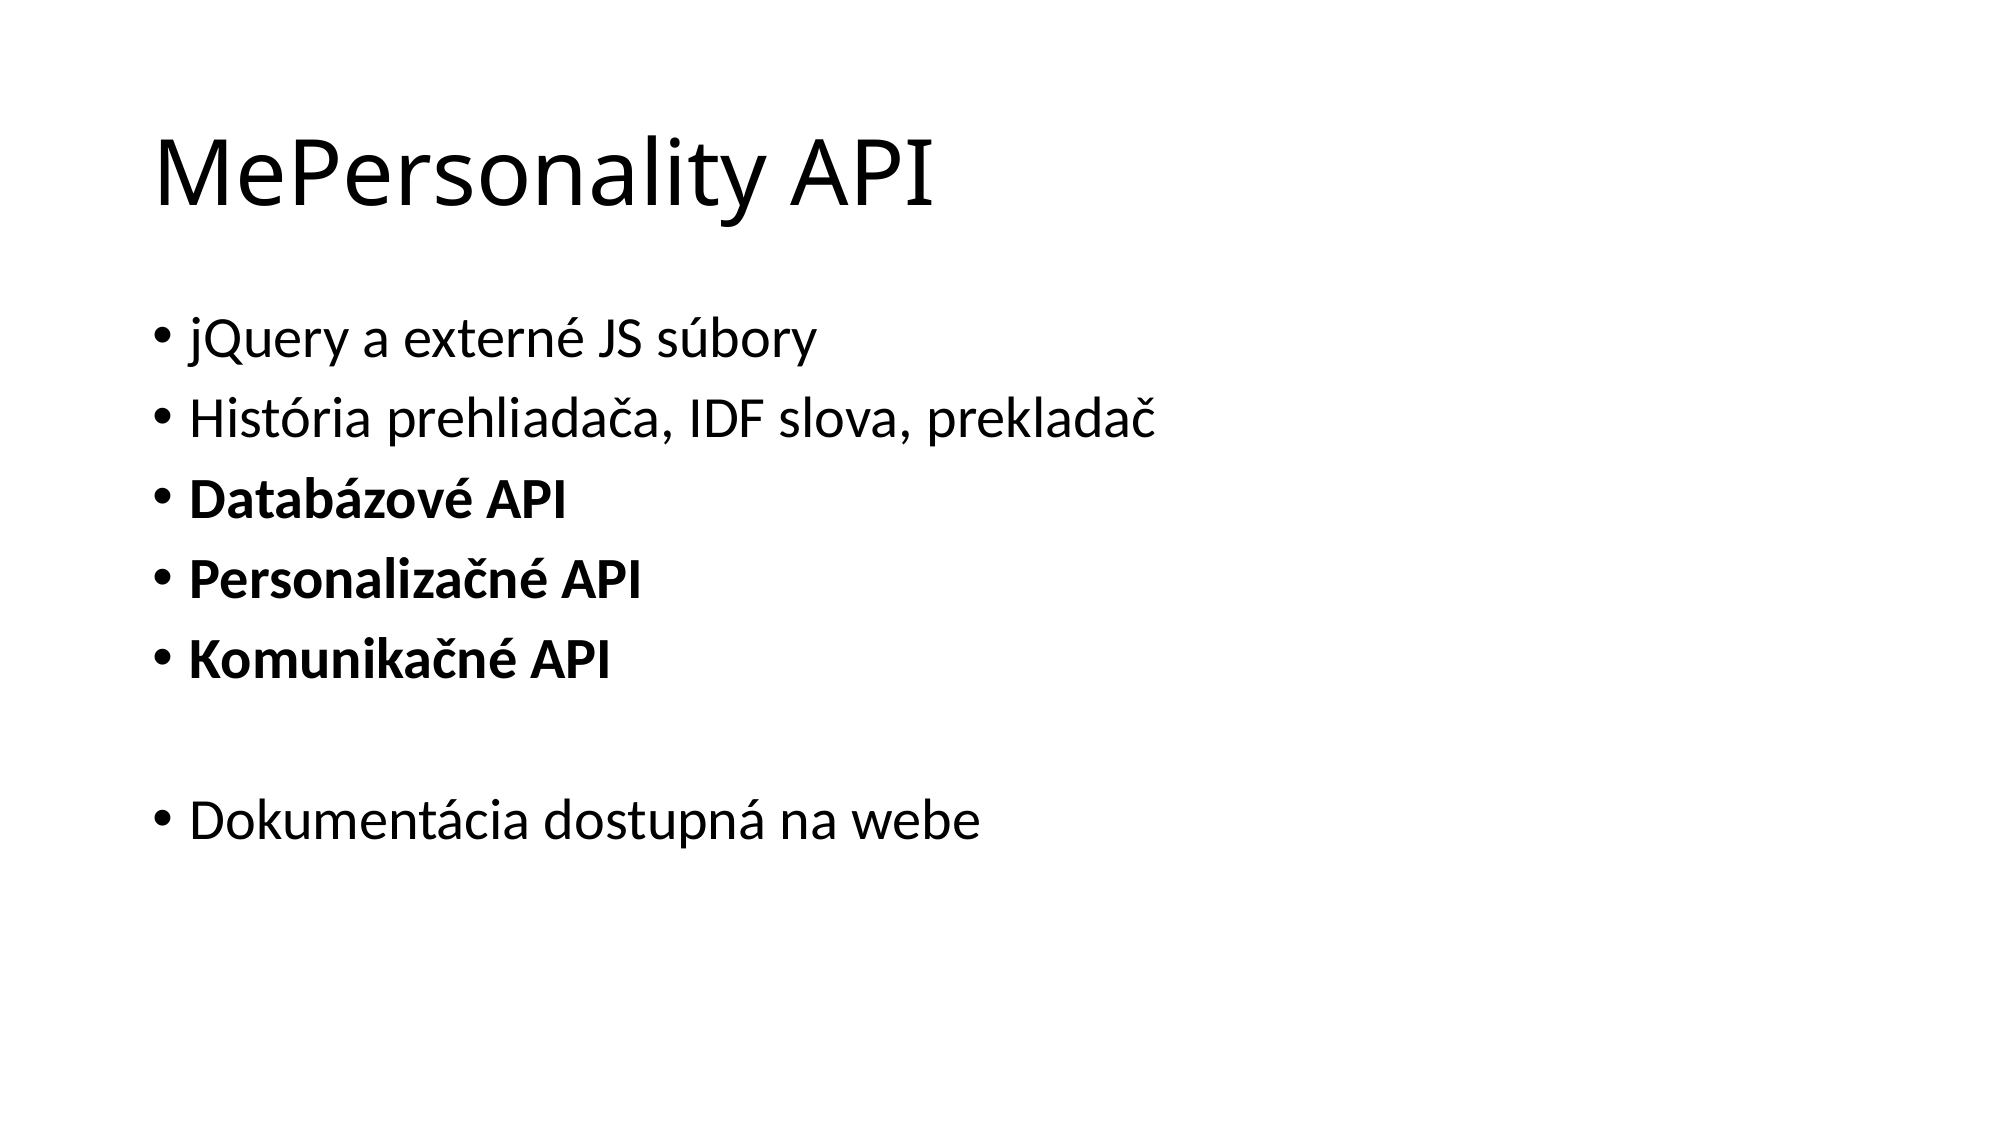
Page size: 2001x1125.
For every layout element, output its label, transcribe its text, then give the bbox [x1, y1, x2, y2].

list jQuery a externé JS súbory História prehliadača, IDF slova, prekladač Databázové API Personalizačné API Komunikačné API Dokumentácia dostupná na webe [137, 299, 1863, 1014]
title MePersonality API [137, 59, 1863, 278]
